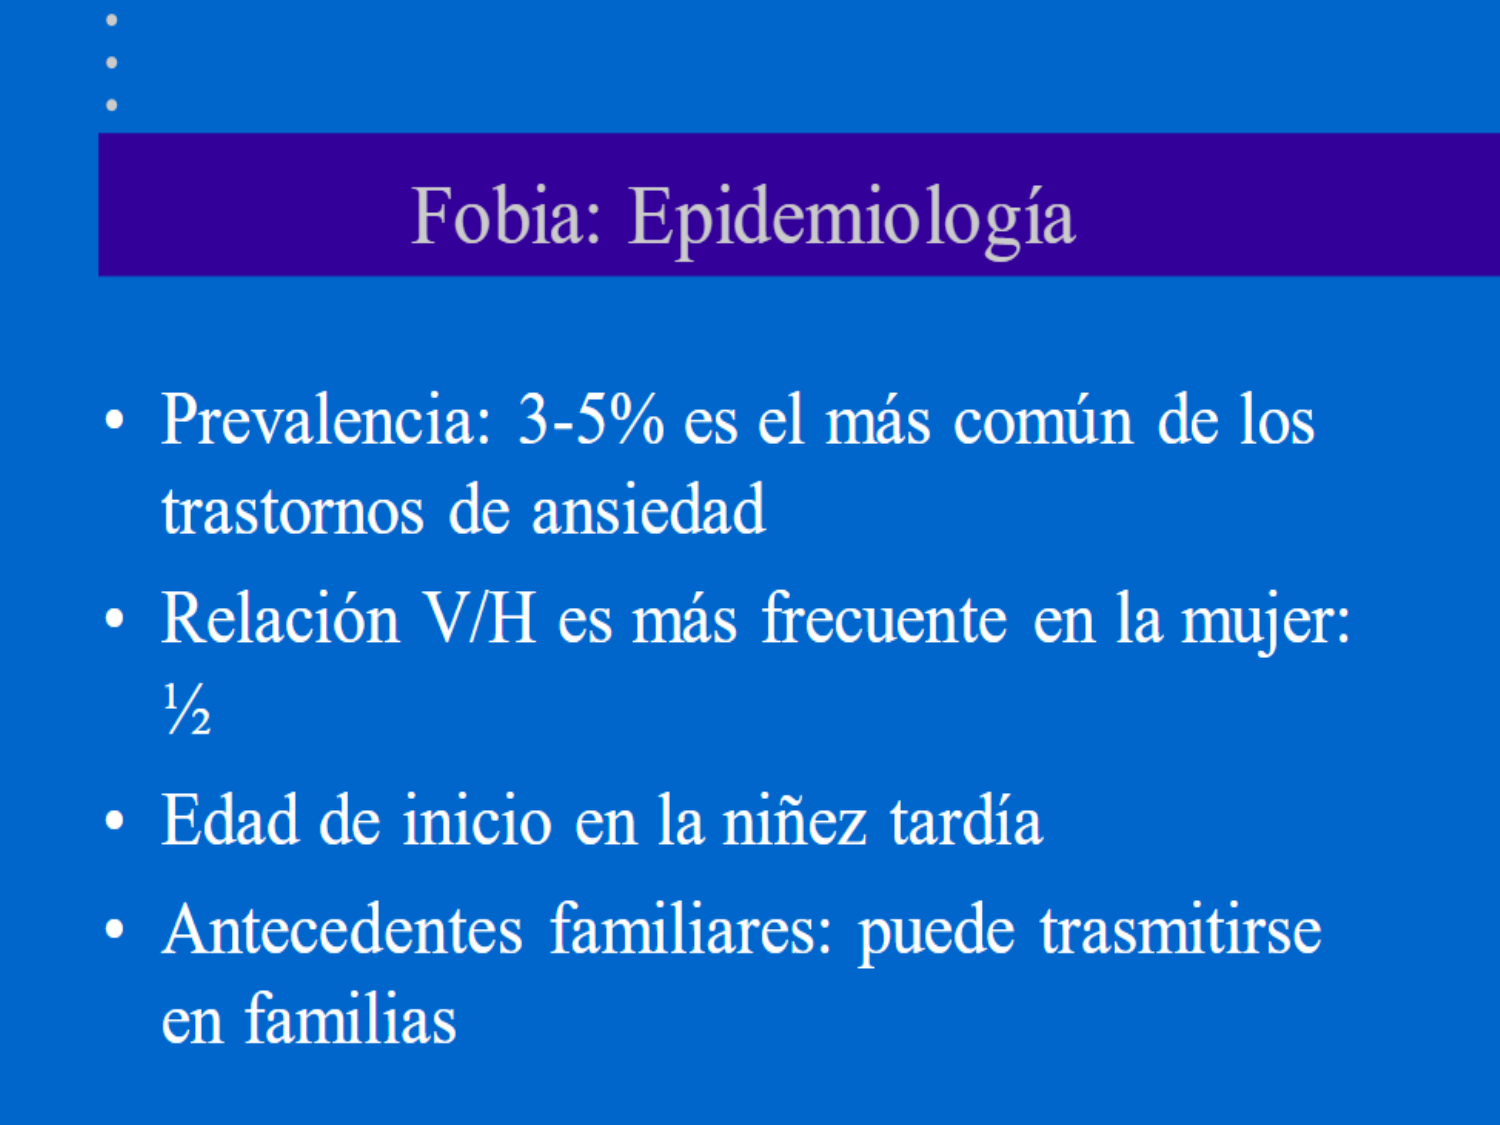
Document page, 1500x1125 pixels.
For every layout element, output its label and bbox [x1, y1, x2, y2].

list [0, 0, 1500, 1125]
